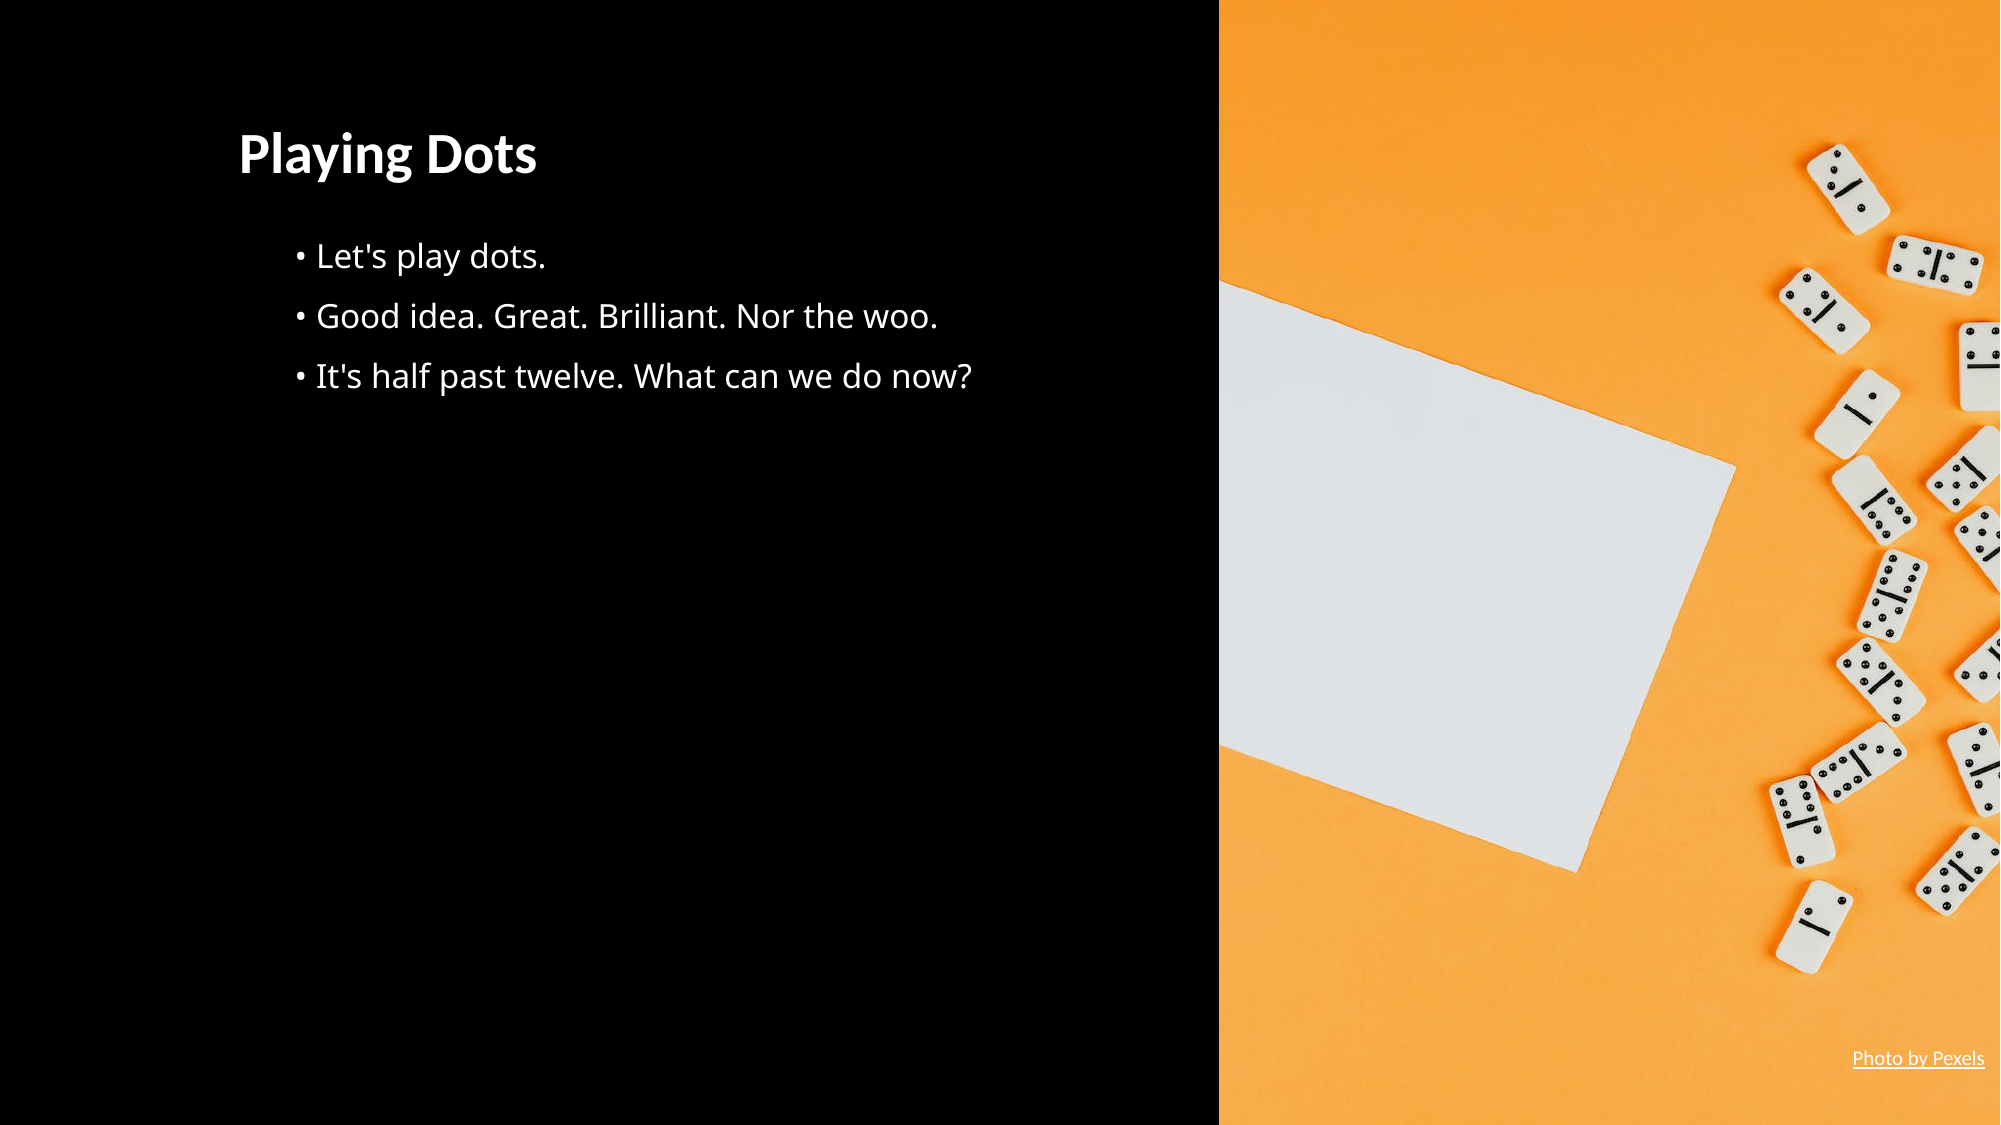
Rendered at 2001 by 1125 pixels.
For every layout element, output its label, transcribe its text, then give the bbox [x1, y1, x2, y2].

text_box • Let's play dots. [262, 217, 1013, 277]
text_box • It's half past twelve. What can we do now? [262, 337, 1013, 413]
picture [1219, 0, 2000, 1125]
text_box Playing Dots [225, 112, 1219, 188]
text_box • Good idea. Great. Brilliant. Nor the woo. [262, 277, 1013, 337]
